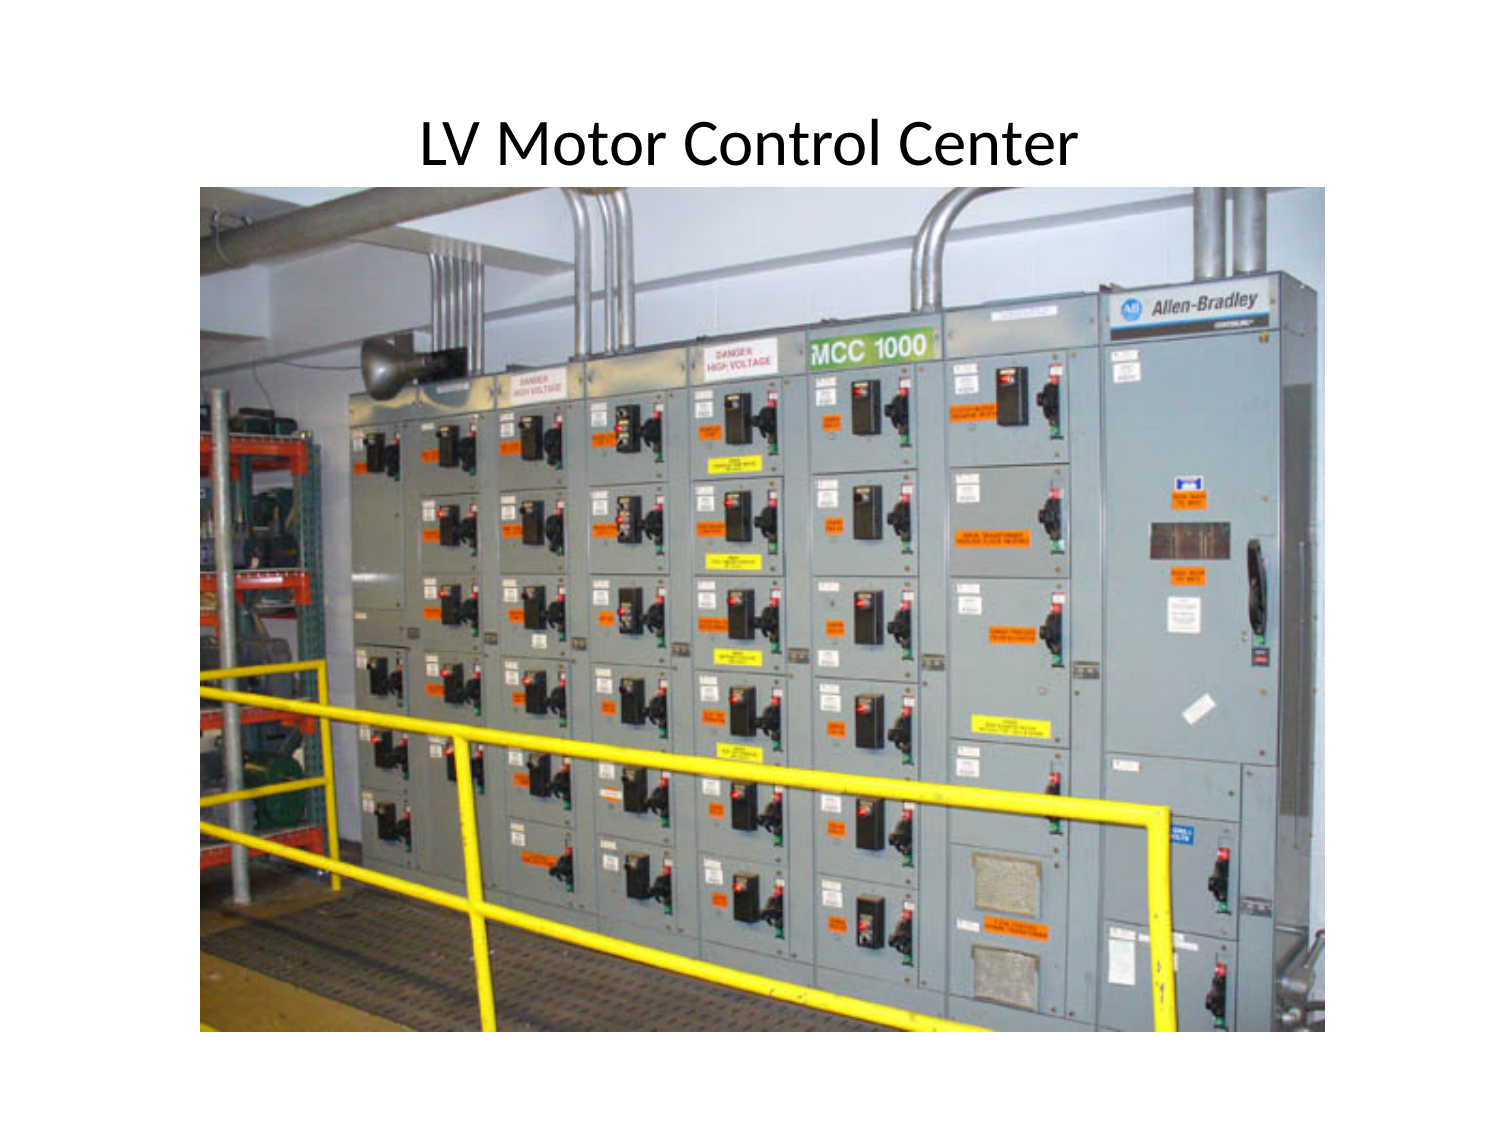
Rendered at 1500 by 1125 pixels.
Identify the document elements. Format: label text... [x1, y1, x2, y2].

title LV Motor Control Center [75, 45, 1425, 233]
picture [199, 187, 1326, 1032]
